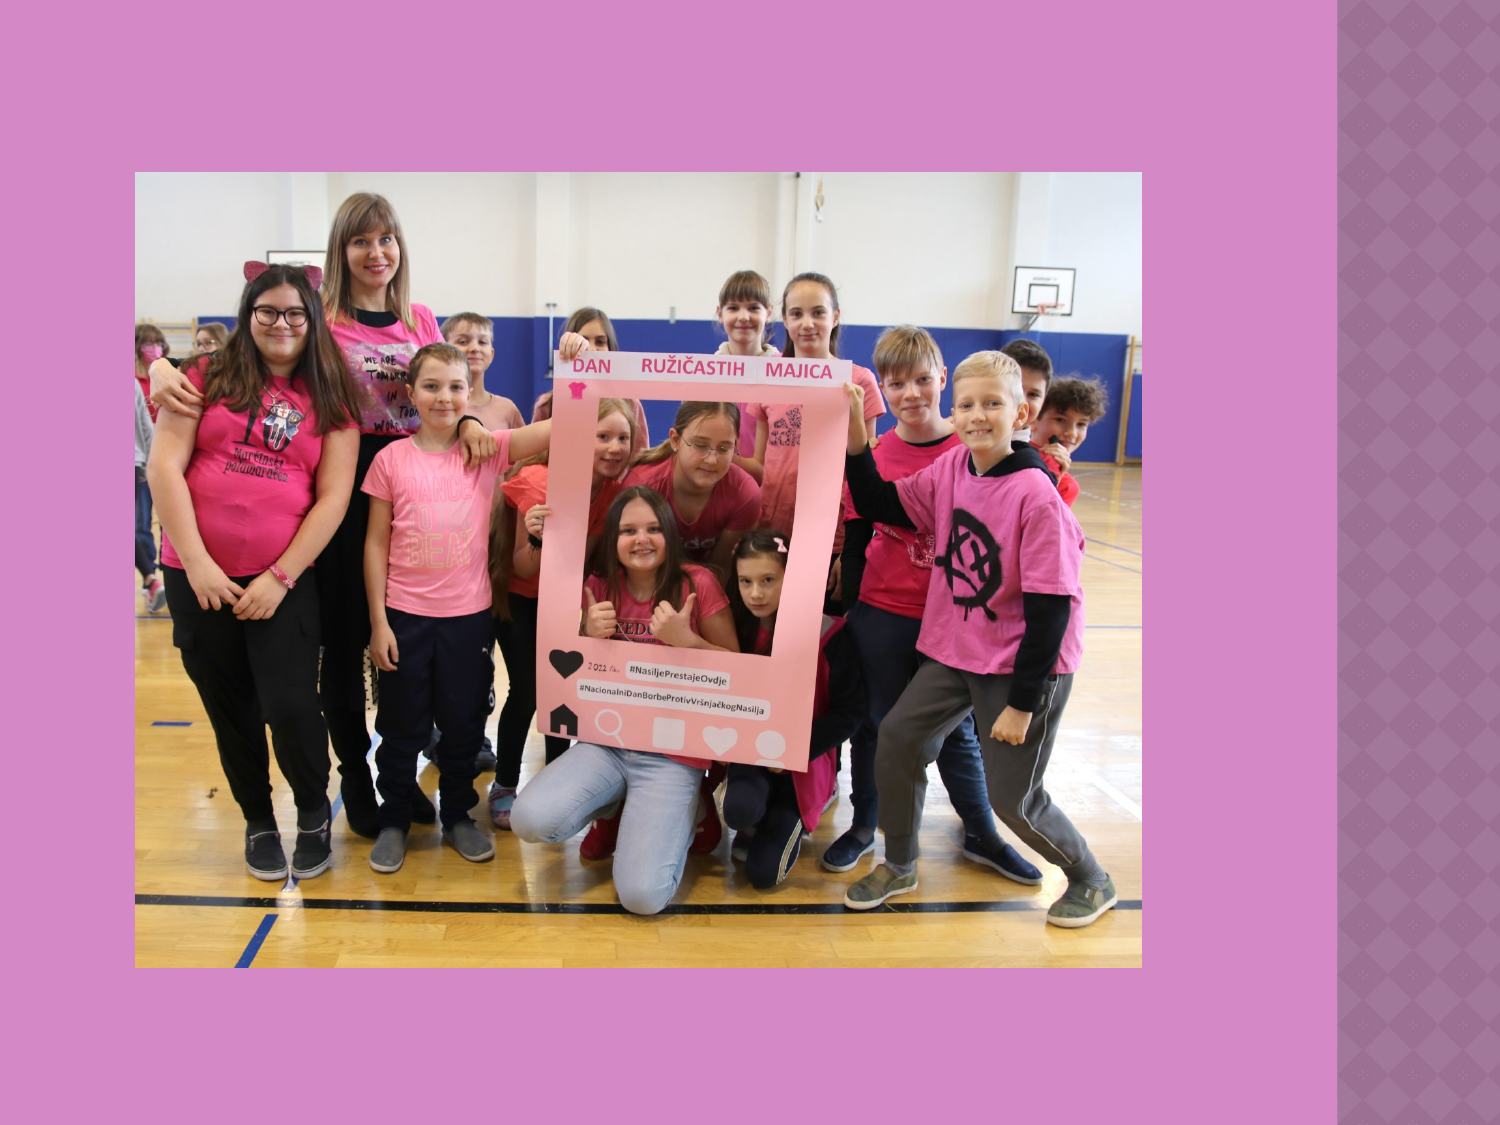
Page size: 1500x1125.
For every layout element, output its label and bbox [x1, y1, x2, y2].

list [135, 172, 1143, 969]
